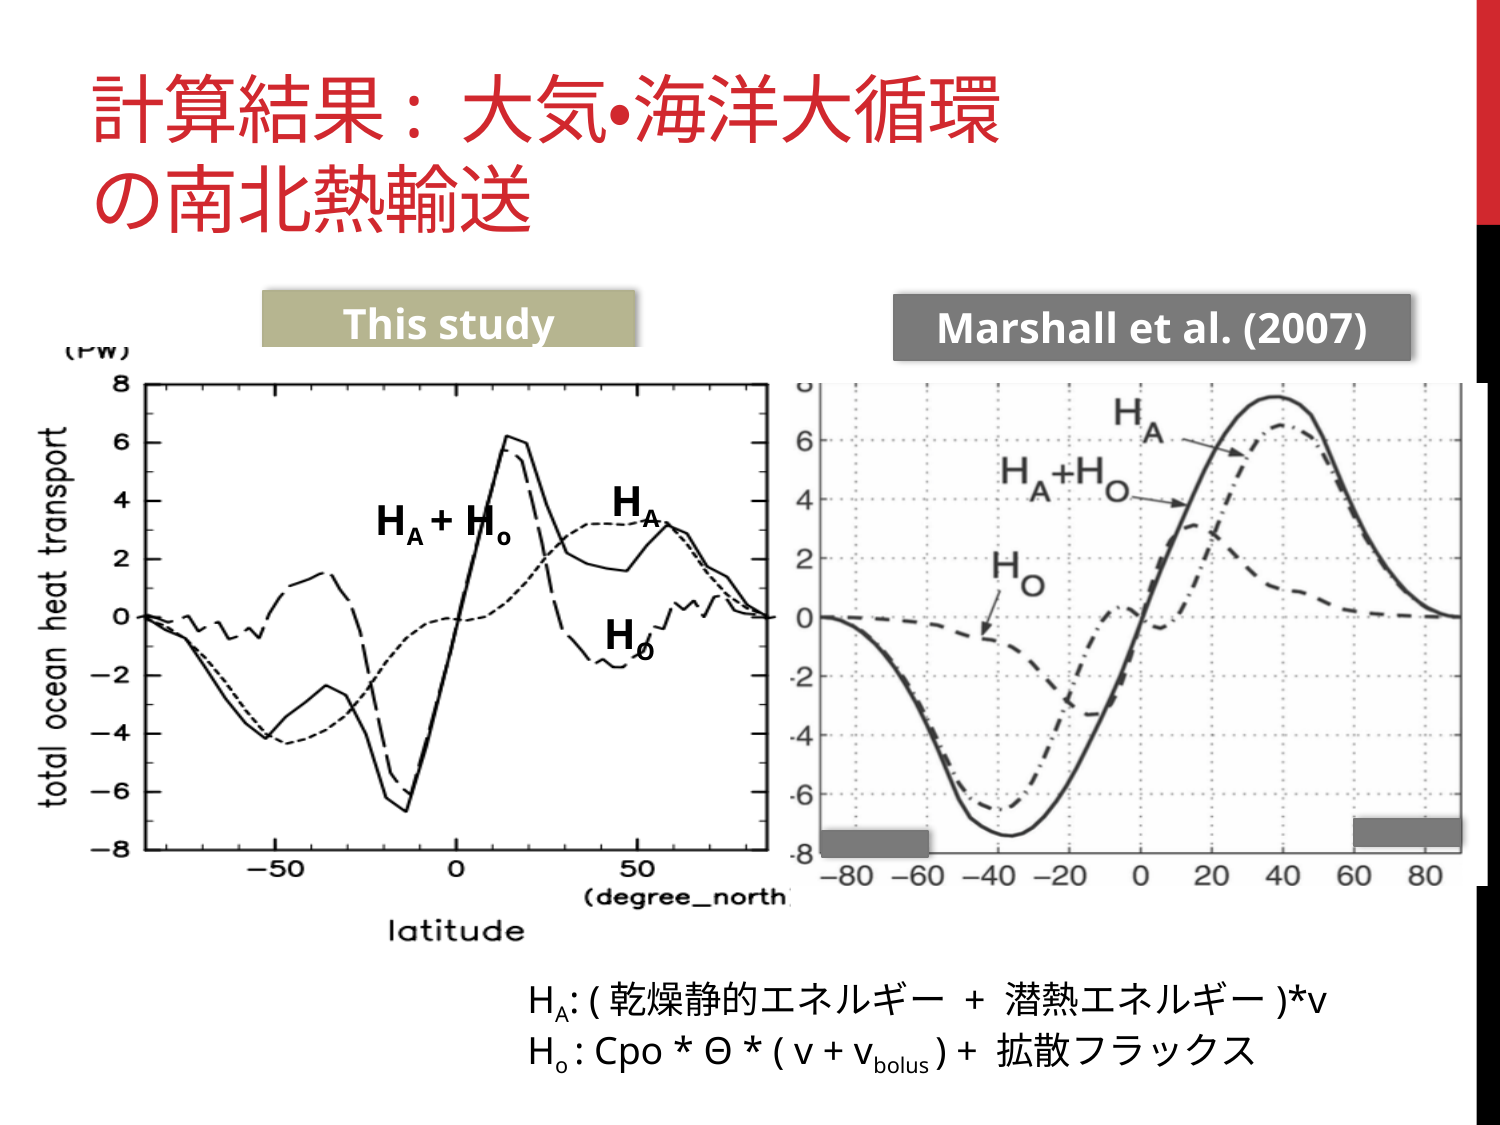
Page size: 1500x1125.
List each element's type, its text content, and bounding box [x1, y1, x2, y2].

text_box This study [262, 290, 635, 341]
picture [0, 347, 1489, 969]
text_box Marshall et al. (2007) [893, 294, 1411, 361]
text_box HA: (乾燥静的エネルギー + 潜熱エネルギー)*v Ho : Cpo * Θ * ( v + vbolus ) + 拡散フラックス [512, 968, 1500, 1086]
title 計算結果: 大気・海洋大循環の南北熱輸送 [75, 25, 1025, 250]
